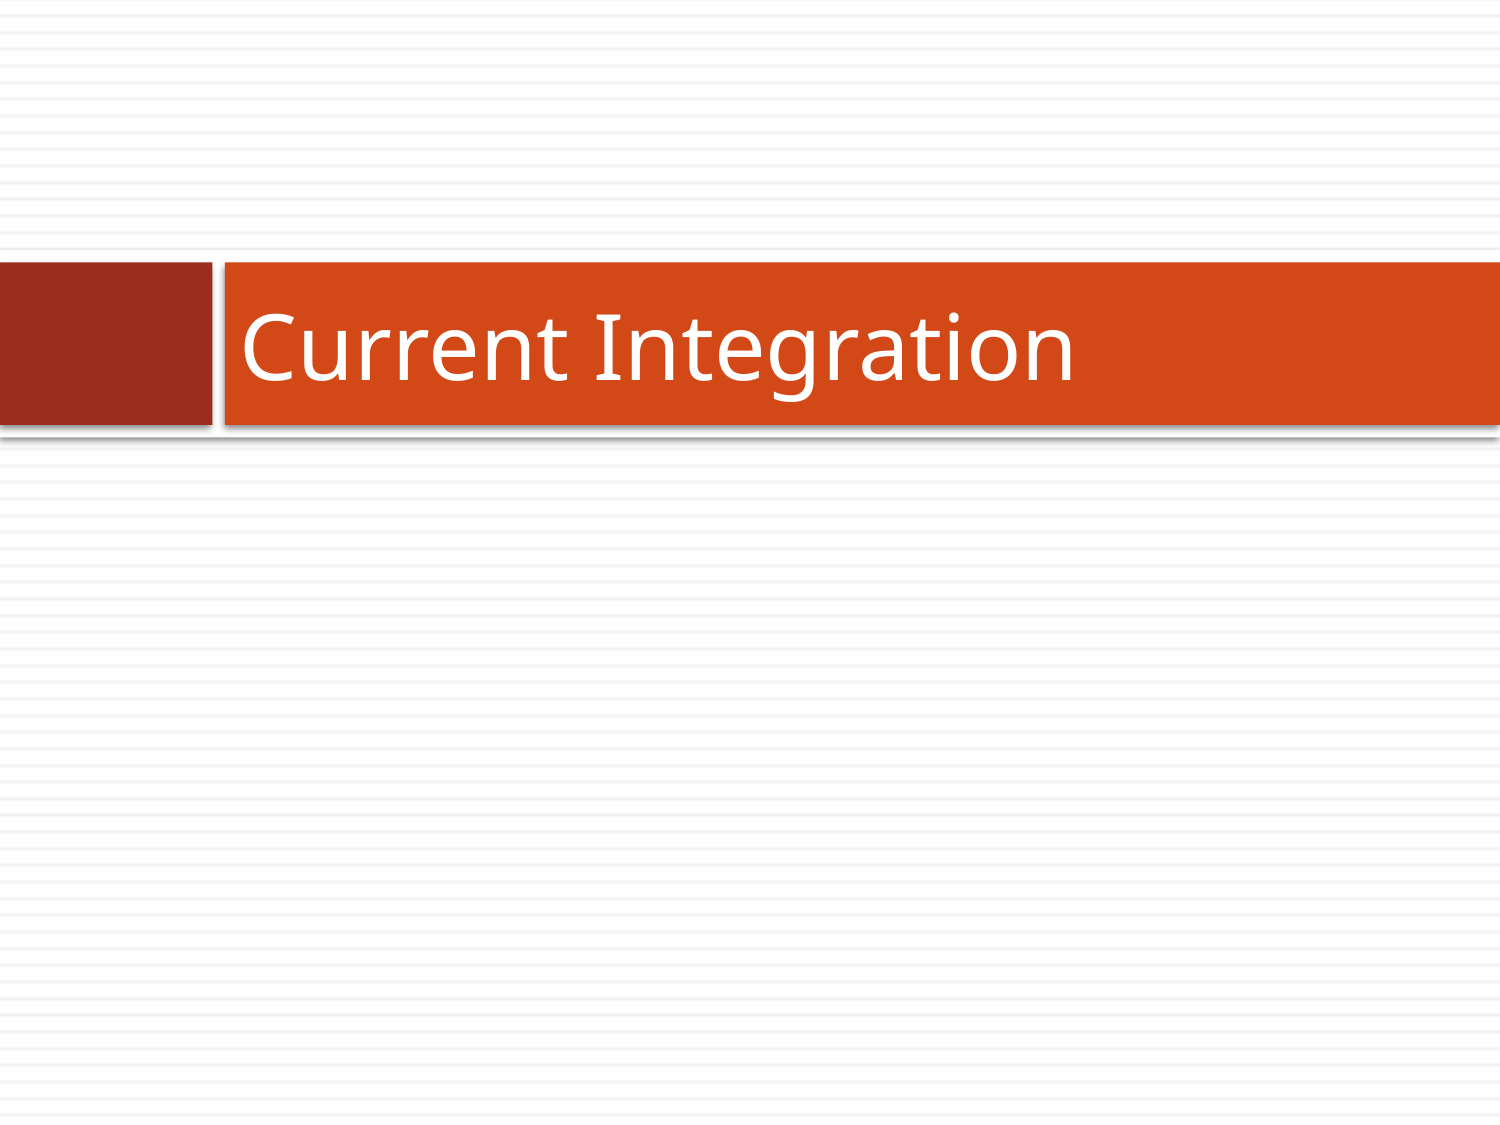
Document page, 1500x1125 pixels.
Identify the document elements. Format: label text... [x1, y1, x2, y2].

title Current Integration [225, 262, 1475, 425]
